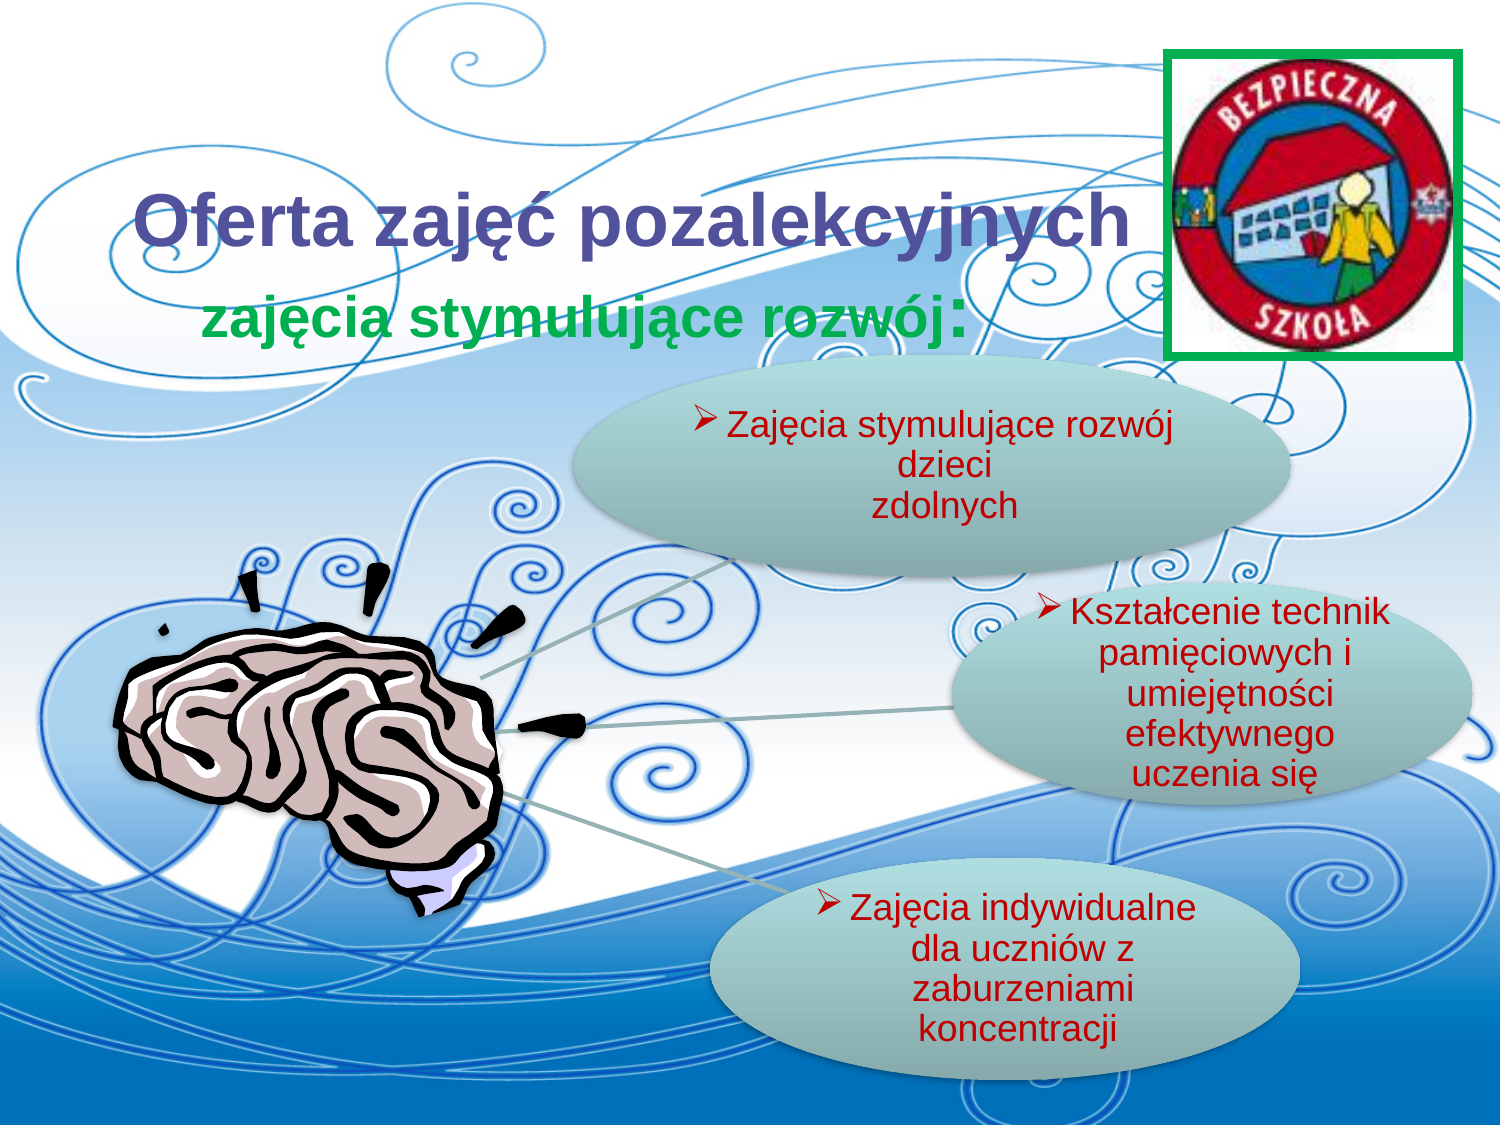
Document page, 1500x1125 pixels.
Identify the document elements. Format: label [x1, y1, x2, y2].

text_box [34, 354, 1500, 1125]
picture [0, 0, 1500, 1125]
